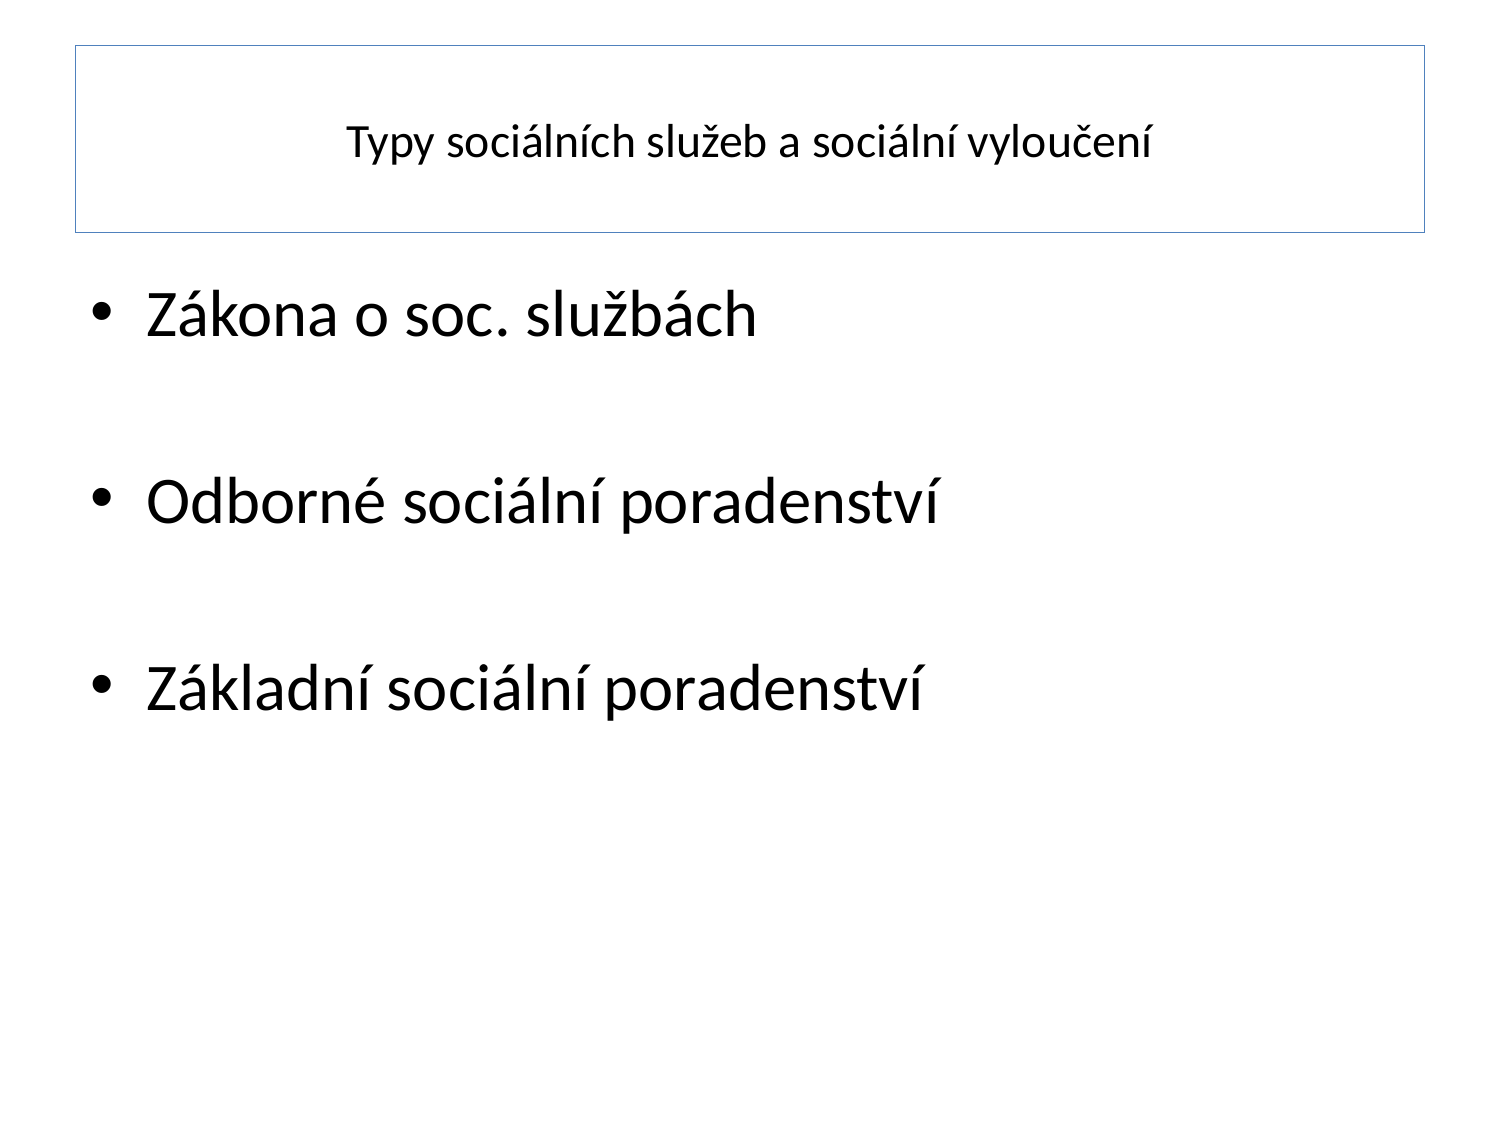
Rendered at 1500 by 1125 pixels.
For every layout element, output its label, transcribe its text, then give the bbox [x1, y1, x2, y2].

title Typy sociálních služeb a sociální vyloučení [75, 45, 1425, 233]
list Zákona o soc. službách Odborné sociální poradenství Základní sociální poradenství [75, 262, 1425, 1005]
